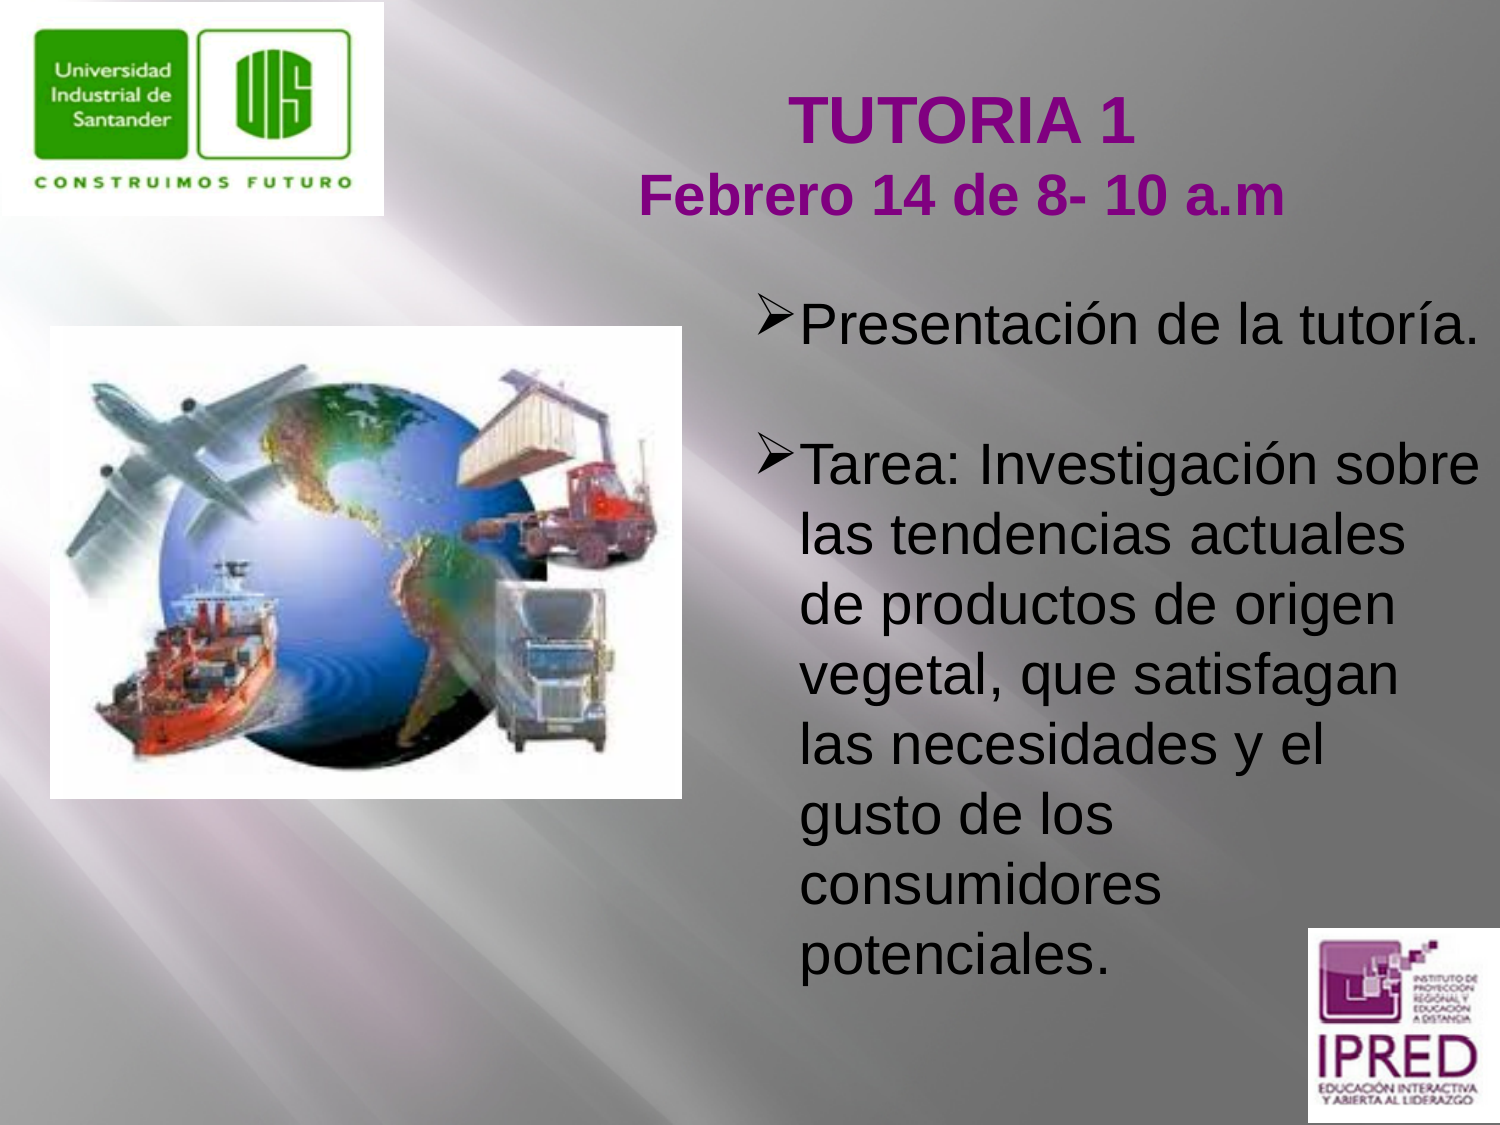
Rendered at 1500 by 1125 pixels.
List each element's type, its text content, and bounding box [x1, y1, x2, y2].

picture [1308, 928, 1500, 1123]
text_box TUTORIA 1 Febrero 14 de 8- 10 a.m [560, 69, 1365, 235]
text_box Presentación de la tutoría. Tarea: Investigación sobre las tendencias actuales de productos de origen vegetal, que satisfagan las necesidades y el gusto de los consumidores potenciales. [738, 278, 1500, 994]
picture [0, 0, 1500, 1125]
